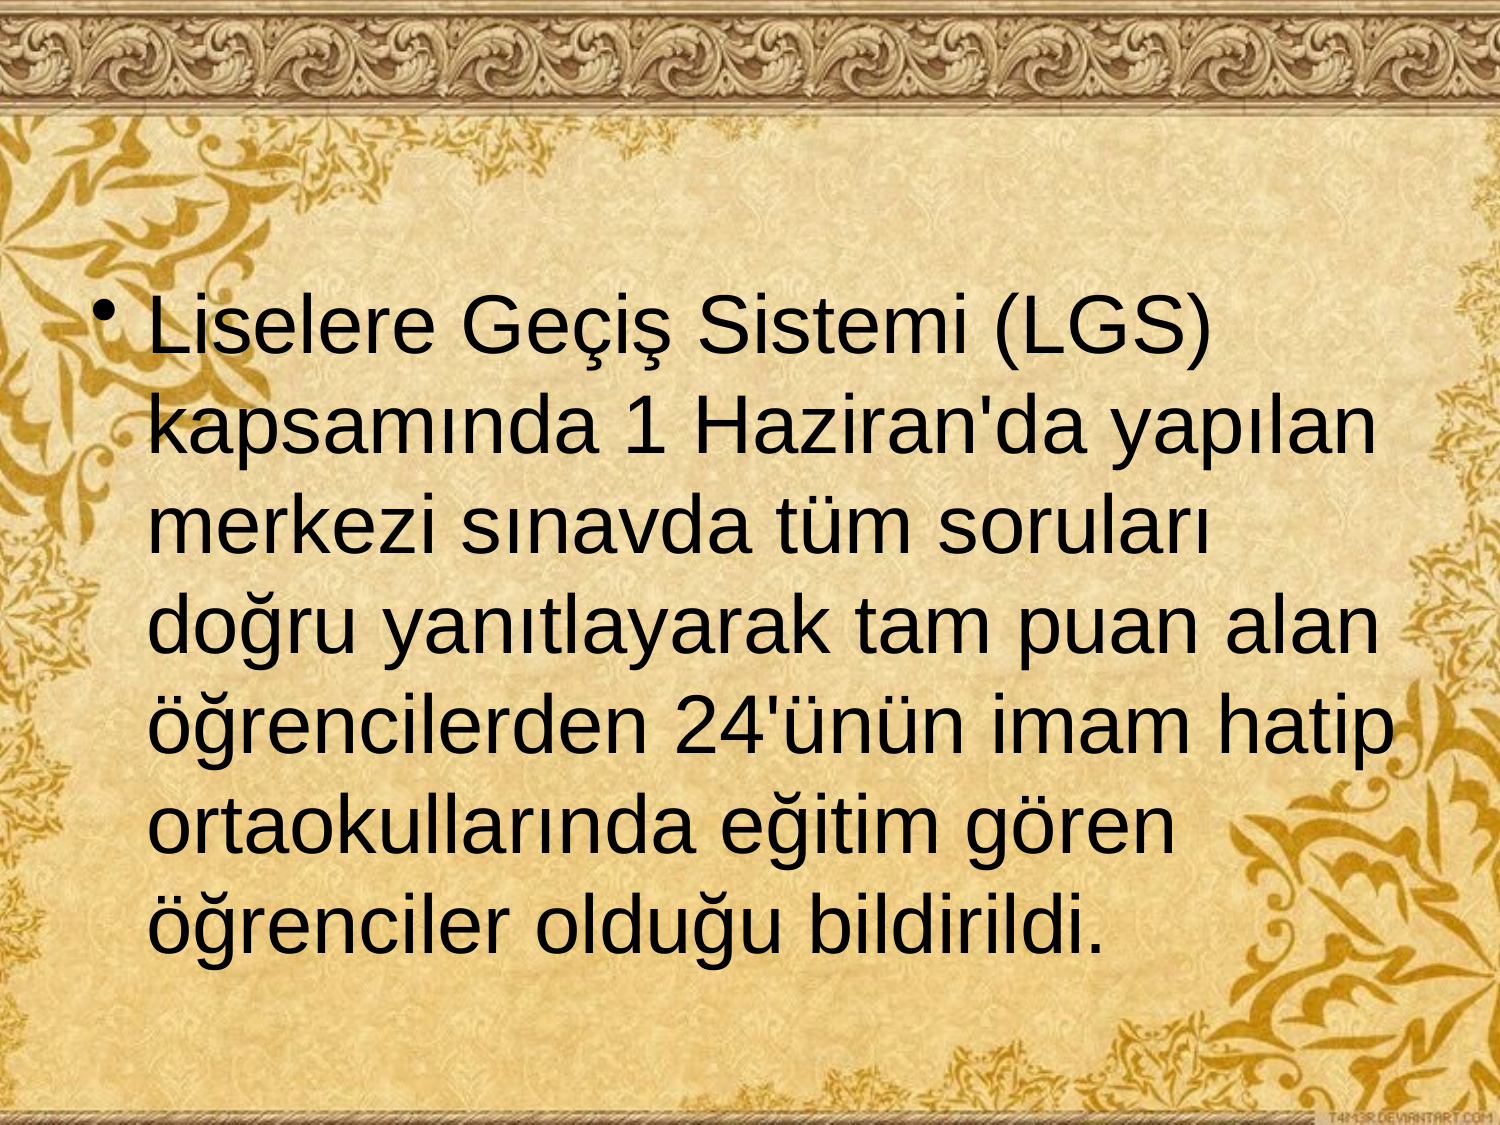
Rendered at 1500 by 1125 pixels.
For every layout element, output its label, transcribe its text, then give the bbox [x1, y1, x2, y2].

picture [0, 0, 1500, 1125]
list Liselere Geçiş Sistemi (LGS) kapsamında 1 Haziran'da yapılan merkezi sınavda tüm soruları doğru yanıtlayarak tam puan alan öğrencilerden 24'ünün imam hatip ortaokullarında eğitim gören öğrenciler olduğu bildirildi. [75, 262, 1425, 1005]
